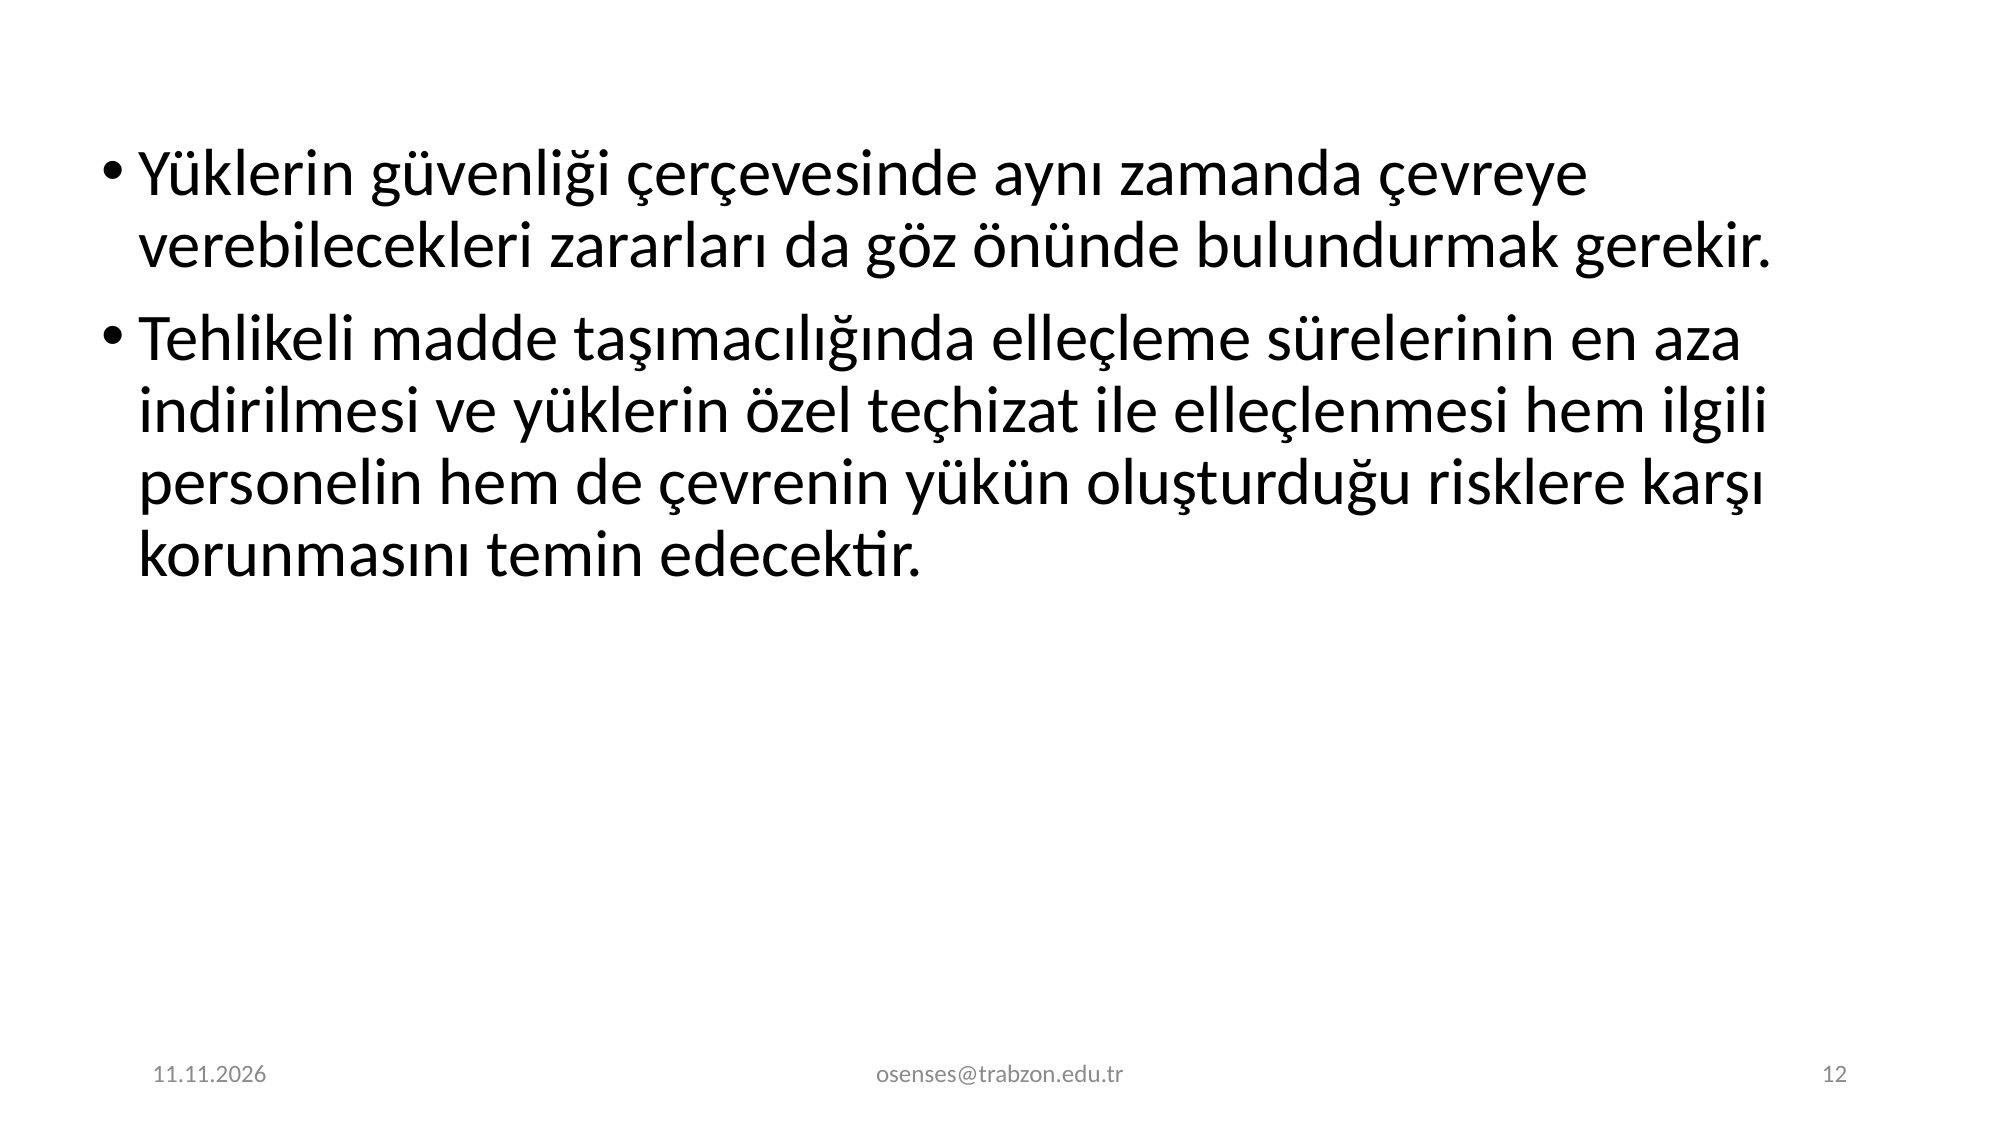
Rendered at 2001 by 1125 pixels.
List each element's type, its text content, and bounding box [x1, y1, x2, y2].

list Yüklerin güvenliği çerçevesinde aynı zamanda çevreye verebilecekleri zararları da göz önünde bulundurmak gerekir. Tehlikeli madde taşımacılığında elleçleme sürelerinin en aza indirilmesi ve yüklerin özel teçhizat ile elleçlenmesi hem ilgili personelin hem de çevrenin yükün oluşturduğu risklere karşı korunmasını temin edecektir. [86, 130, 1863, 1014]
footer osenses@trabzon.edu.tr [662, 1042, 1338, 1103]
slide_number 12 [1412, 1042, 1863, 1103]
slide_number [137, 1042, 588, 1103]
